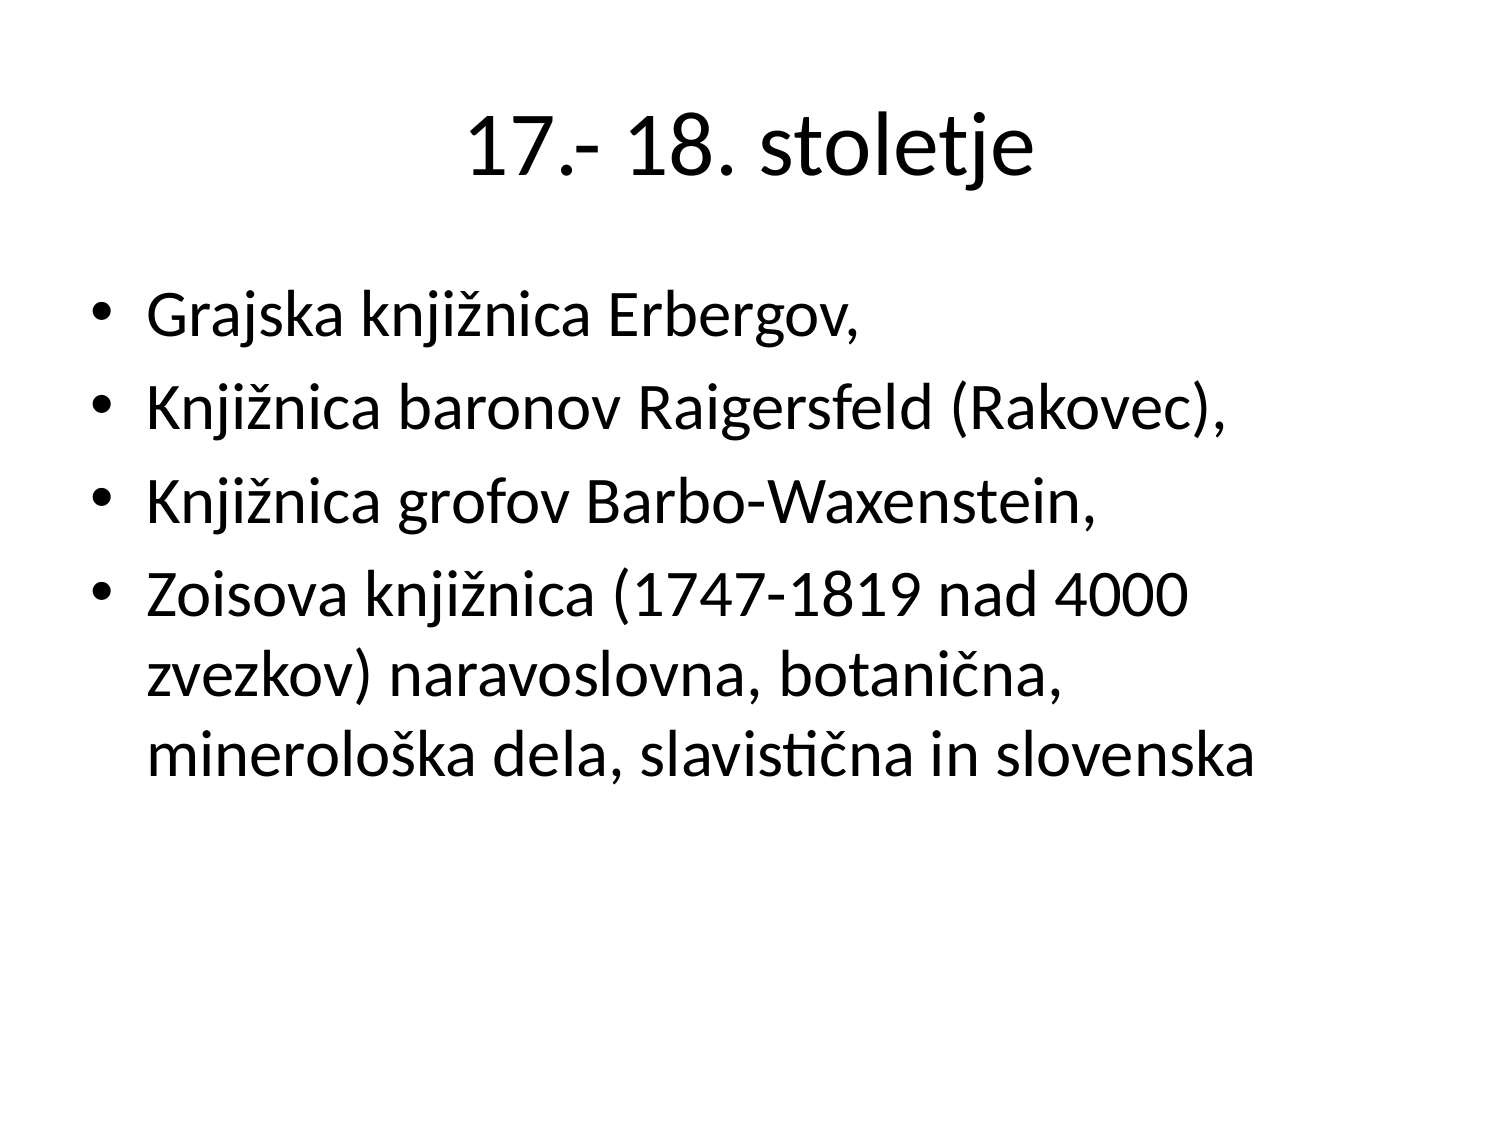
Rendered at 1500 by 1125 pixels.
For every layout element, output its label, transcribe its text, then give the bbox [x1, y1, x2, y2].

title 17.- 18. stoletje [75, 45, 1425, 233]
list Grajska knjižnica Erbergov, Knjižnica baronov Raigersfeld (Rakovec), Knjižnica grofov Barbo-Waxenstein, Zoisova knjižnica (1747-1819 nad 4000 zvezkov) naravoslovna, botanična, minerološka dela, slavistična in slovenska [75, 262, 1425, 1005]
